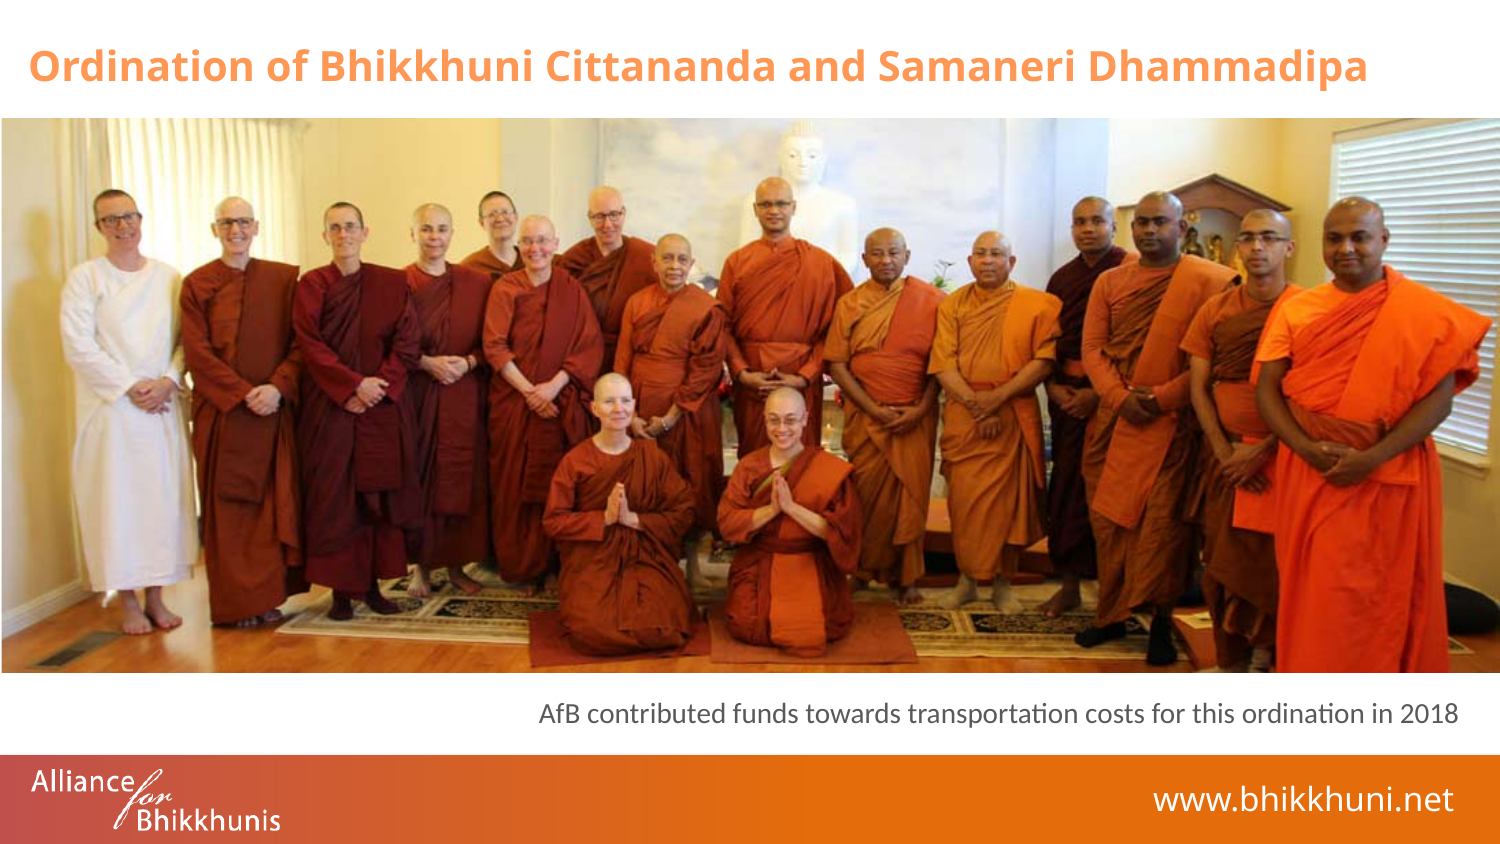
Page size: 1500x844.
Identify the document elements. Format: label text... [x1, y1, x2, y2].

picture [1, 118, 1500, 674]
text_box Ordination of Bhikkhuni Cittananda and Samaneri Dhammadipa [13, 31, 1500, 97]
text_box AfB contributed funds towards transportation costs for this ordination in 2018 [0, 687, 1475, 737]
picture [31, 769, 280, 831]
